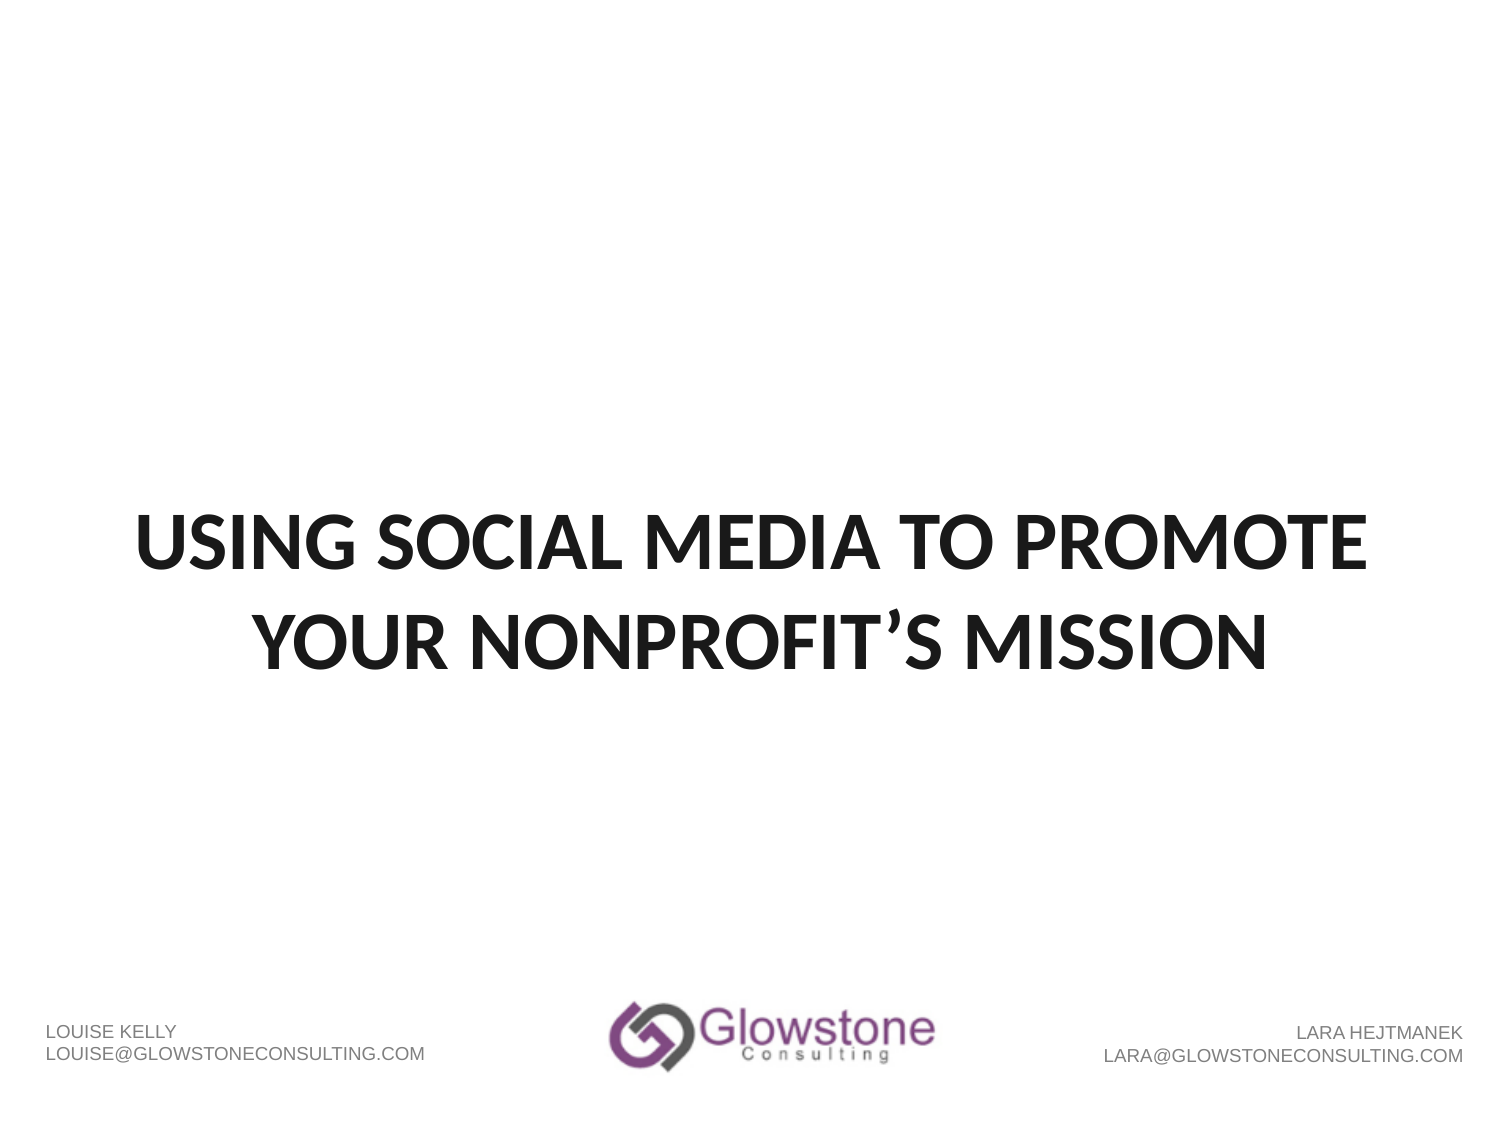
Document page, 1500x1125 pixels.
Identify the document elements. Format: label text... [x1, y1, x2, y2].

title USING SOCIAL MEDIA TO PROMOTE YOUR NONPROFIT’S MISSION [62, 387, 1460, 785]
picture [563, 965, 995, 1098]
text_box LOUISE KELLY LOUISE@GLOWSTONECONSULTING.COM [30, 1012, 458, 1072]
text_box LARA HEJTMANEK LARA@GLOWSTONECONSULTING.COM [999, 1013, 1478, 1074]
